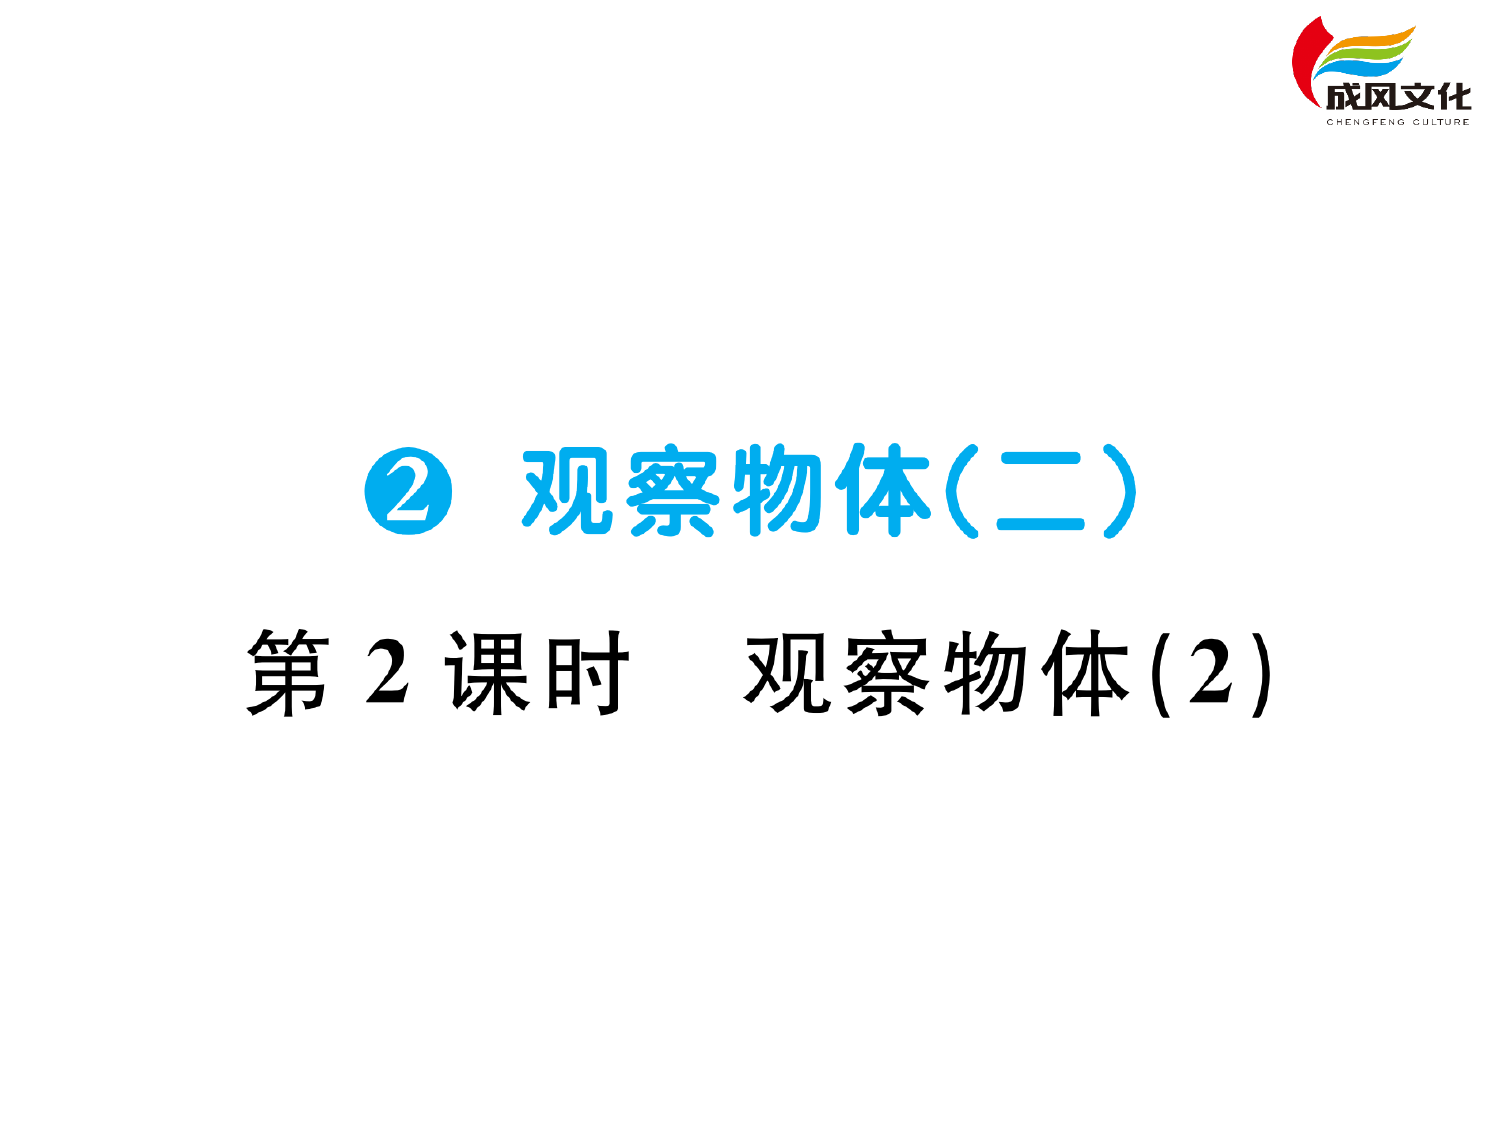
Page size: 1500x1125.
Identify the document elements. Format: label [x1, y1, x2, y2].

picture [1281, 0, 1489, 136]
picture [359, 430, 1140, 558]
picture [218, 609, 1282, 737]
